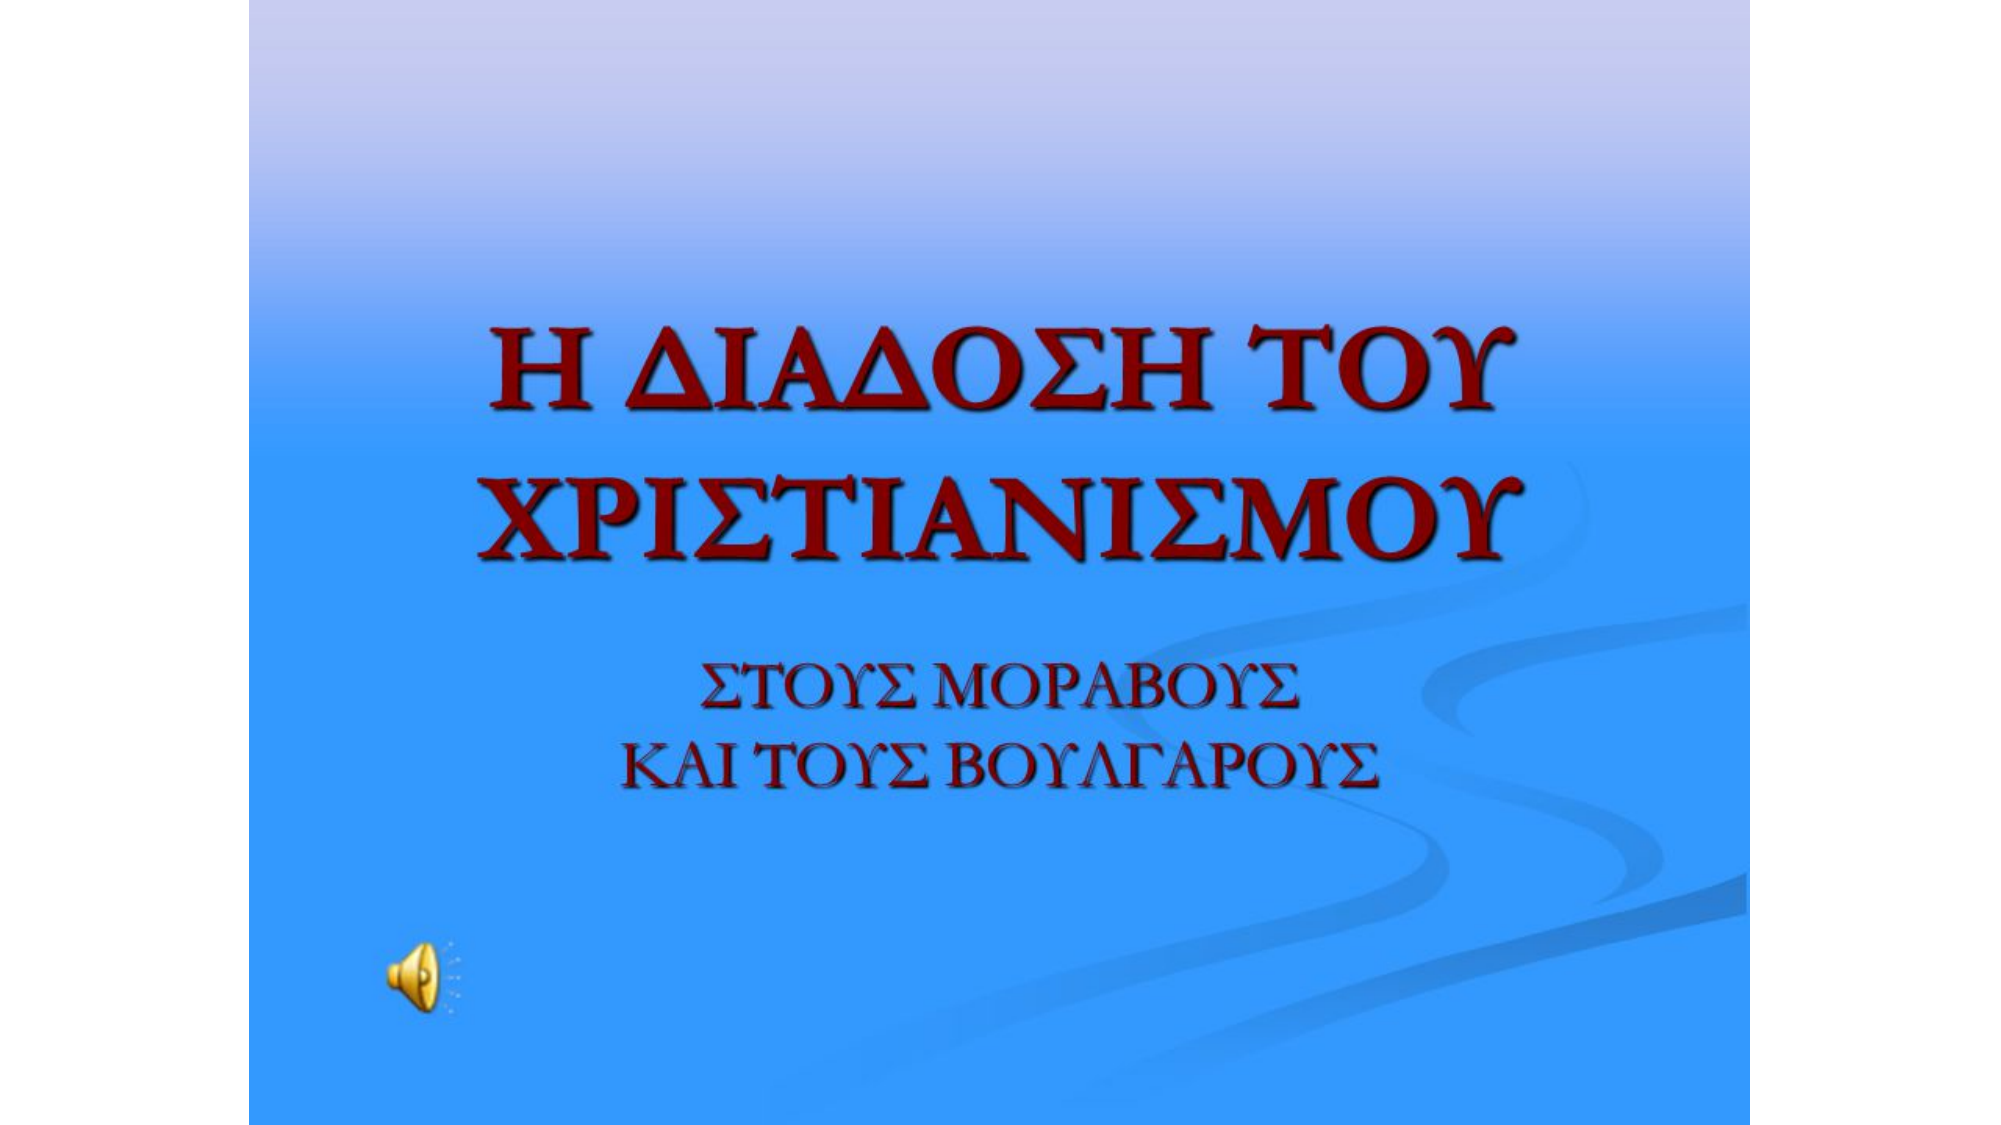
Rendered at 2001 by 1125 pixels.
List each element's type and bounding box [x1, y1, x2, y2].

picture [249, 0, 1750, 1125]
